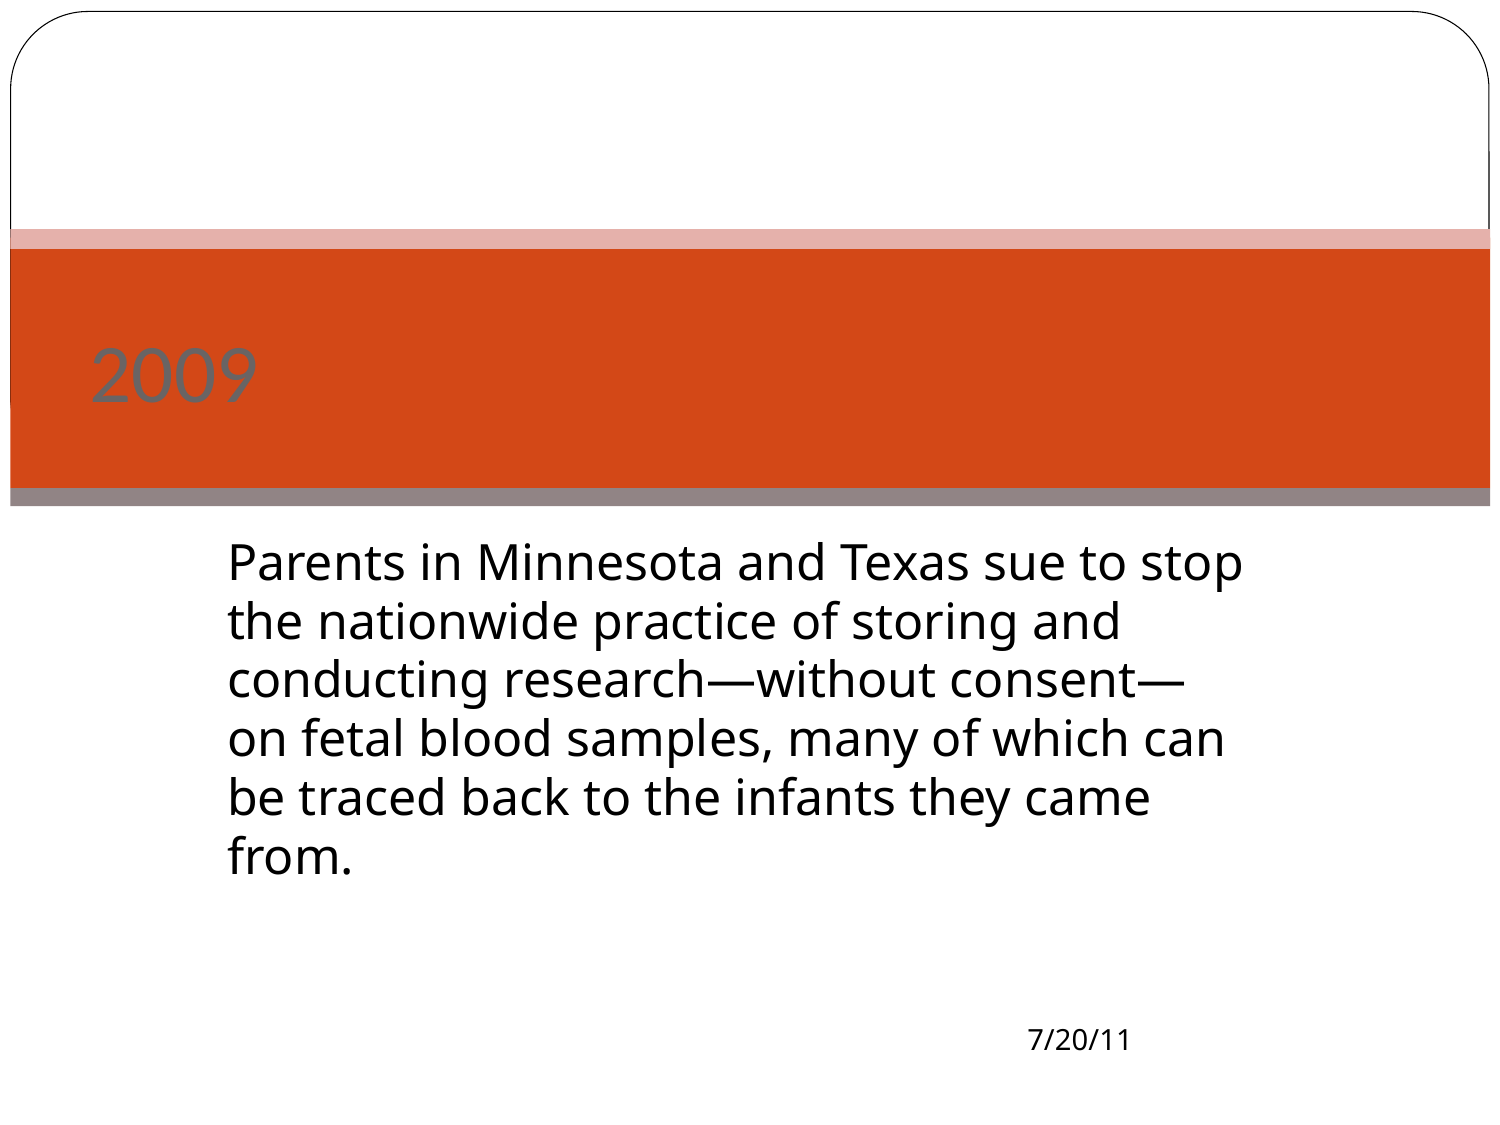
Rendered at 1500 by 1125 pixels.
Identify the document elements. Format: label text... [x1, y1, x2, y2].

title 2009 [75, 247, 1425, 489]
text_box Parents in Minnesota and Texas sue to stop the nationwide practice of storing and conducting research—without consent—on fetal blood samples, many of which can be traced back to the infants they came from. [212, 525, 1263, 1000]
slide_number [1012, 1015, 1419, 1094]
